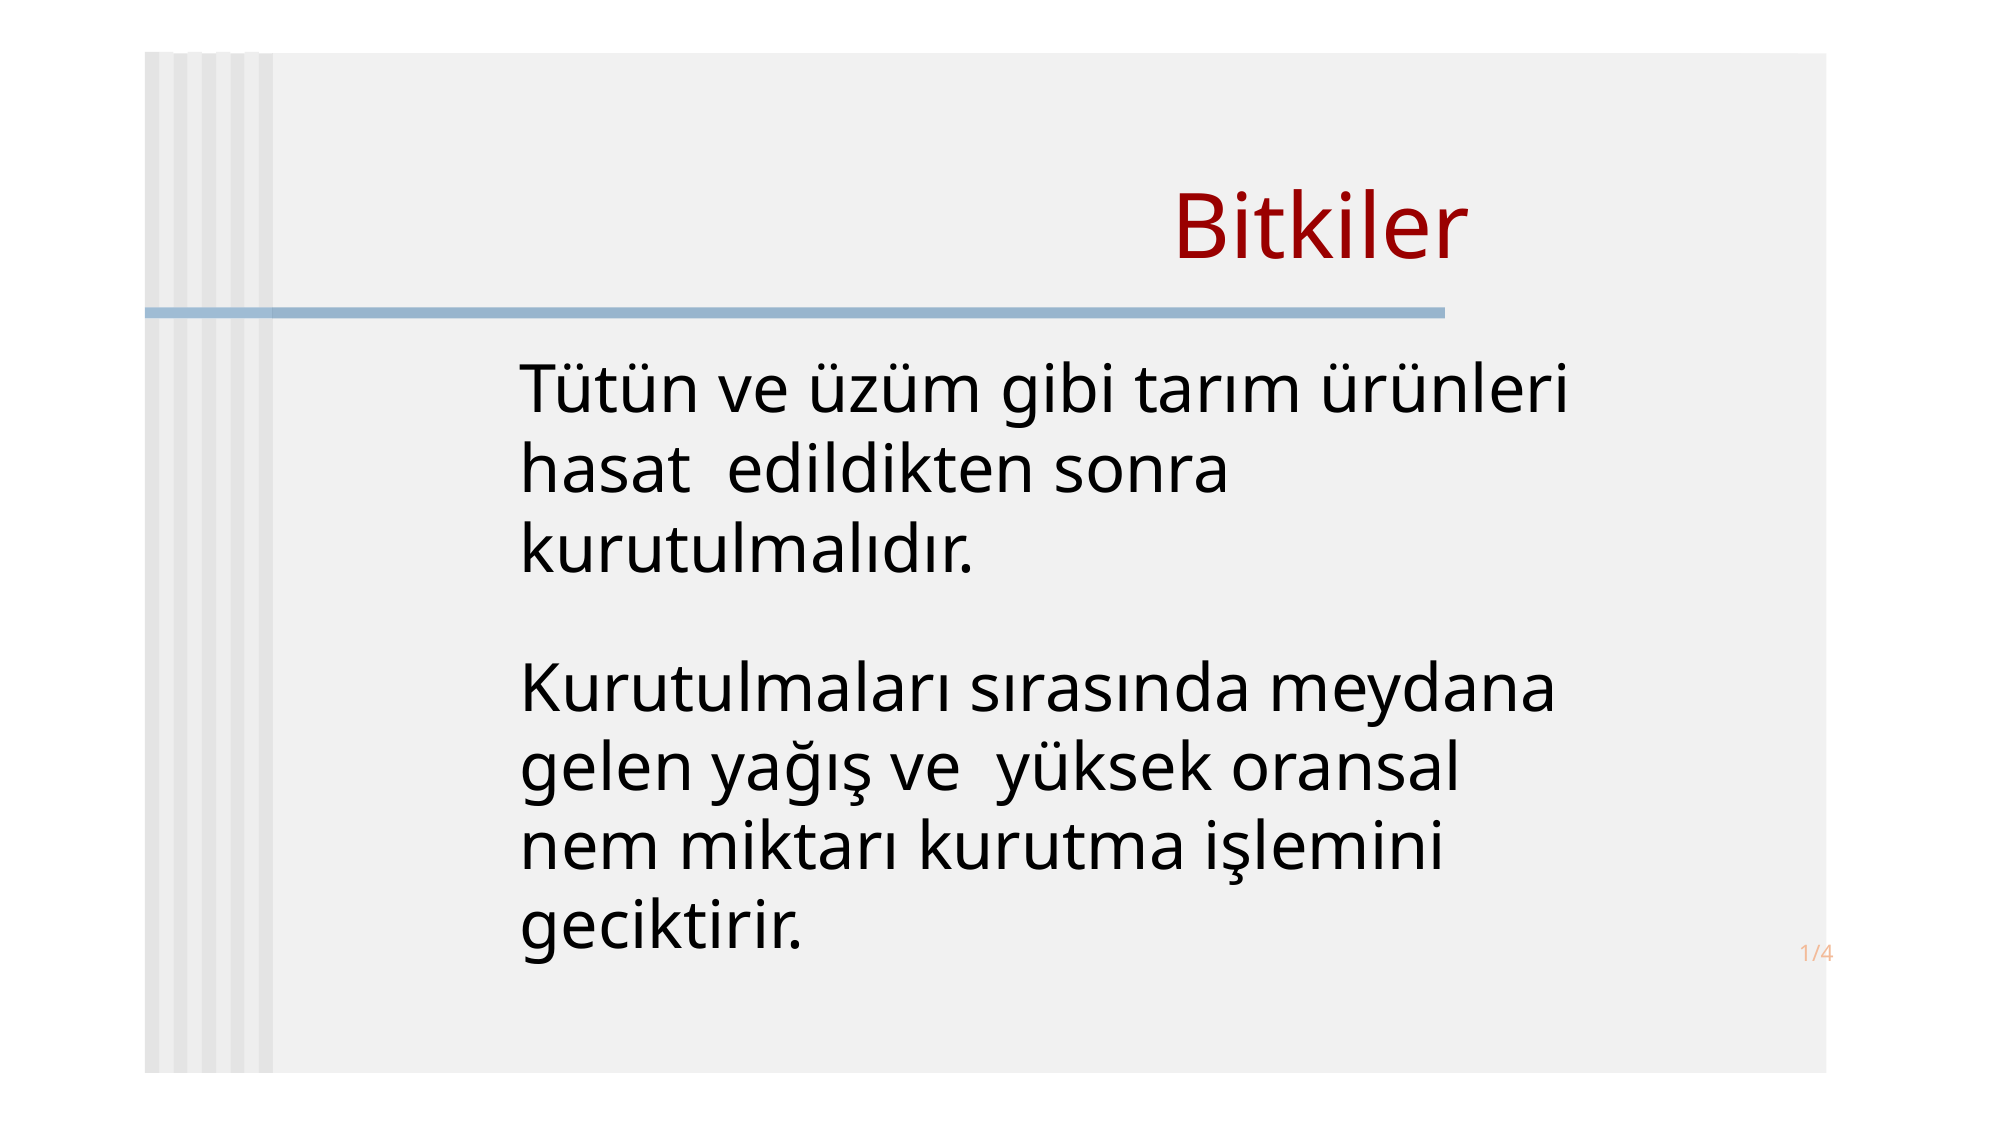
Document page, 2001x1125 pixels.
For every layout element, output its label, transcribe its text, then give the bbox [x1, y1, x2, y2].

slide_number 1/4 [1795, 944, 1863, 996]
text_box Tütün ve üzüm gibi tarım ürünleri hasat edildikten sonra kurutulmalıdır. Kurutulmaları sırasında meydana gelen yağış ve yüksek oransal nem miktarı kurutma işlemini geciktirir. [466, 345, 1621, 1031]
title Bitkiler [517, 95, 1706, 357]
